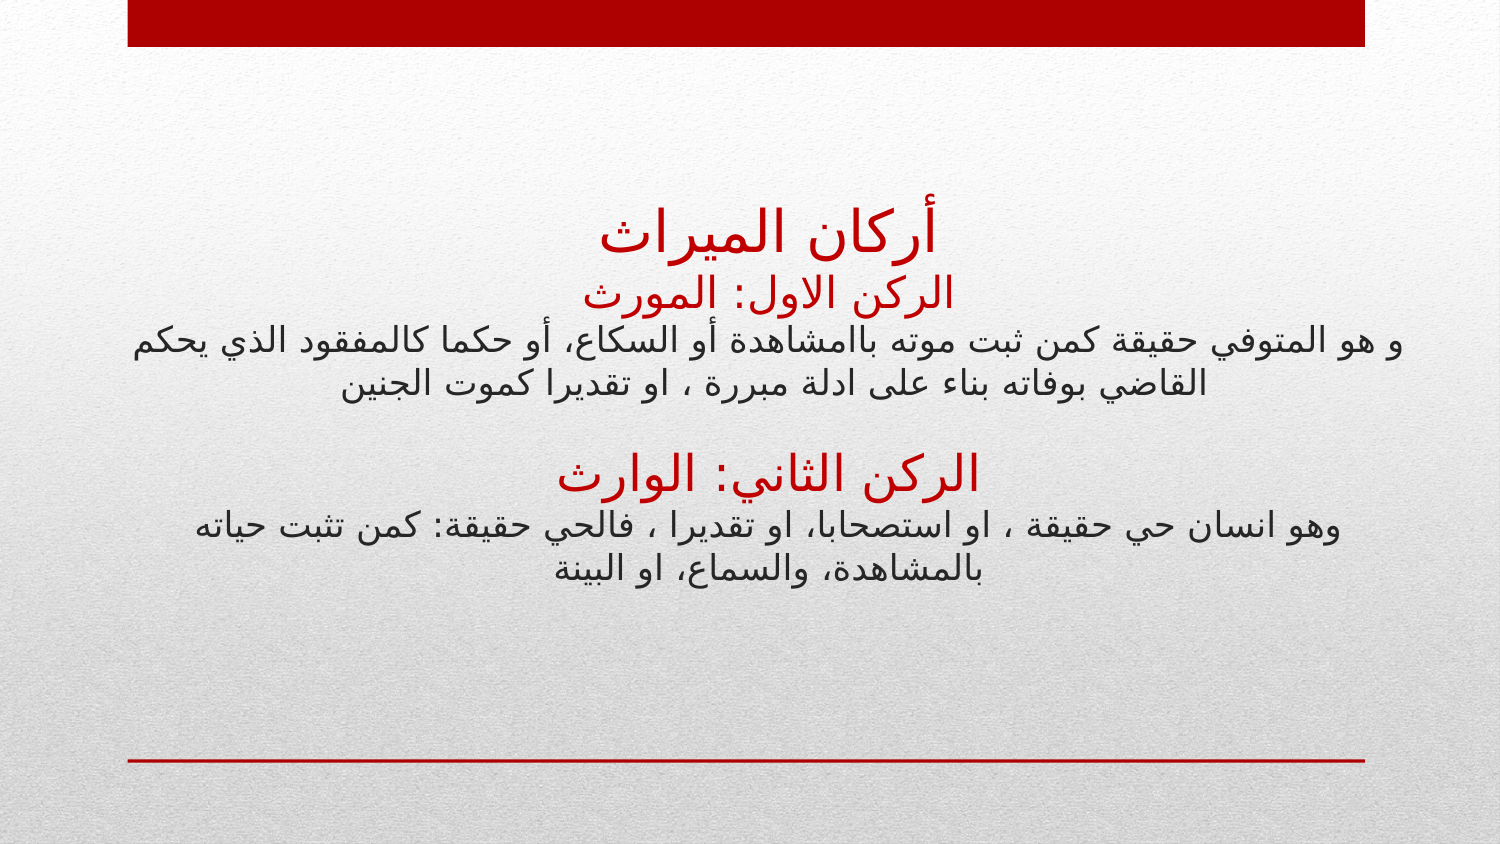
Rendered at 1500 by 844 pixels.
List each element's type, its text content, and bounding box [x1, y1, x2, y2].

title أركان الميراث الركن الاول: المورث و هو المتوفي حقيقة كمن ثبت موته باامشاهدة أو السكاع، أو حكما كالمفقود الذي يحكم القاضي بوفاته بناء على ادلة مبررة ، او تقديرا كموت الجنين الركن الثاني: الوارث وهو انسان حي حقيقة ، او استصحابا، او تقديرا ، فالحي حقيقة: كمن تثبت حياته بالمشاهدة، والسماع، او البينة [112, 178, 1426, 665]
